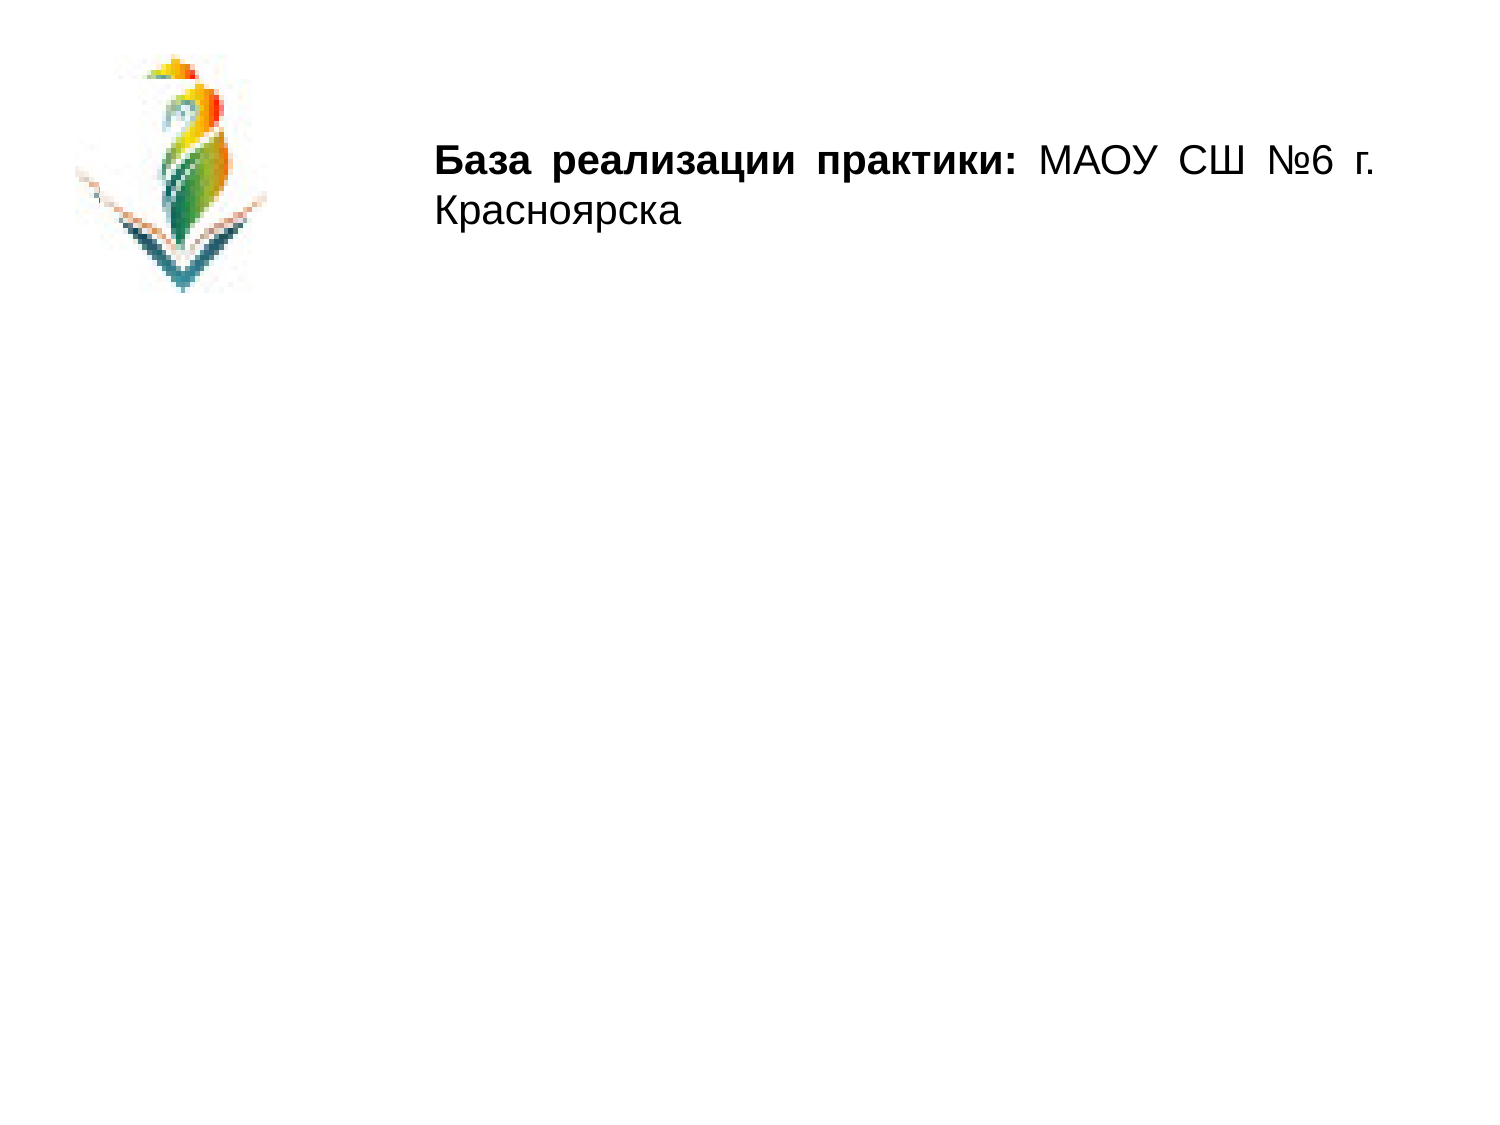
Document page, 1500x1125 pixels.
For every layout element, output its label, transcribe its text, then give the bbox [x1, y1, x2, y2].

picture [75, 54, 268, 293]
list База реализации практики: МАОУ СШ №6 г. Красноярска [419, 125, 1392, 934]
